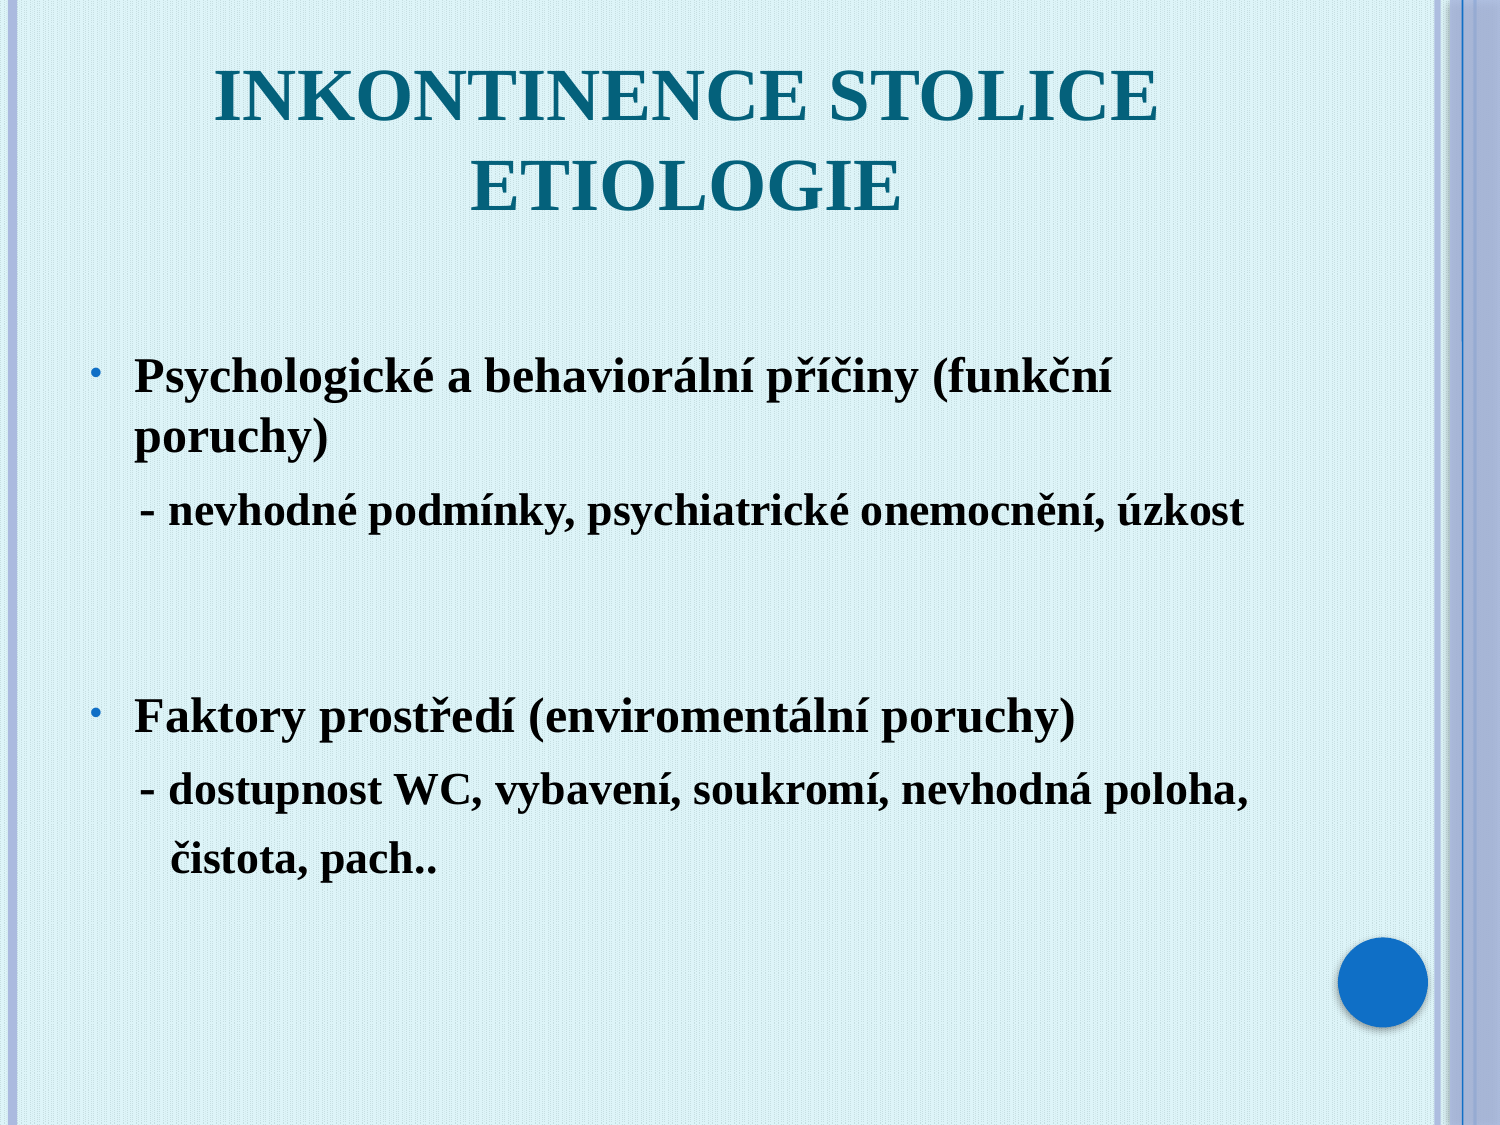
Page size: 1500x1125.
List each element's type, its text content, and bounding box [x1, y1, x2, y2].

list Psychologické a behaviorální příčiny (funkční poruchy) - nevhodné podmínky, psychiatrické onemocnění, úzkost Faktory prostředí (enviromentální poruchy) - dostupnost WC, vybavení, soukromí, nevhodná poloha, čistota, pach.. [75, 262, 1300, 1062]
title Inkontinence stolice etiologie [75, 45, 1300, 233]
